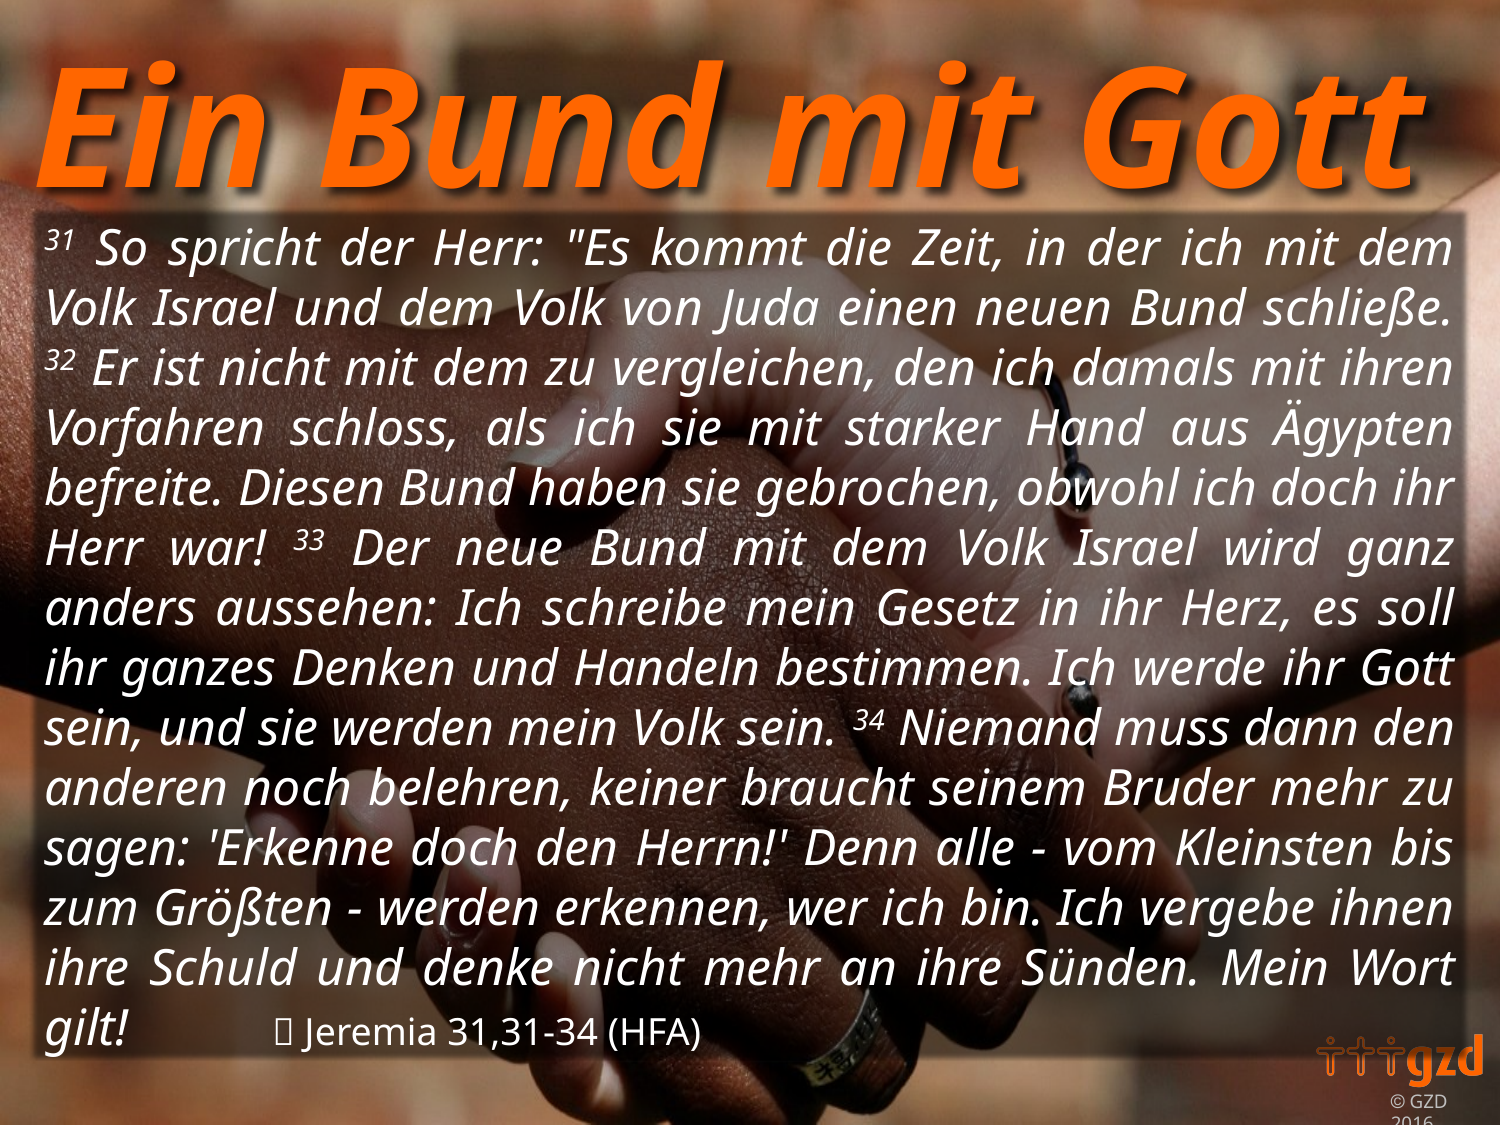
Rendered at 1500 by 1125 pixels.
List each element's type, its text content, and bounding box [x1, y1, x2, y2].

text_box 31 So spricht der Herr: "Es kommt die Zeit, in der ich mit dem Volk Israel und dem Volk von Juda einen neuen Bund schließe. 32 Er ist nicht mit dem zu vergleichen, den ich damals mit ihren Vorfahren schloss, als ich sie mit starker Hand aus Ägypten befreite. Diesen Bund haben sie gebrochen, obwohl ich doch ihr Herr war! 33 Der neue Bund mit dem Volk Israel wird ganz anders aussehen: Ich schreibe mein Gesetz in ihr Herz, es soll ihr ganzes Denken und Handeln bestimmen. Ich werde ihr Gott sein, und sie werden mein Volk sein. 34 Niemand muss dann den anderen noch belehren, keiner braucht seinem Bruder mehr zu sagen: 'Erkenne doch den Herrn!' Denn alle - vom Kleinsten bis zum Größten - werden erkennen, wer ich bin. Ich vergebe ihnen ihre Schuld und denke nicht mehr an ihre Sünden. Mein Wort gilt!  Jeremia 31,31-34 (HFA) [38, 216, 1463, 1055]
picture [0, 0, 1500, 1125]
